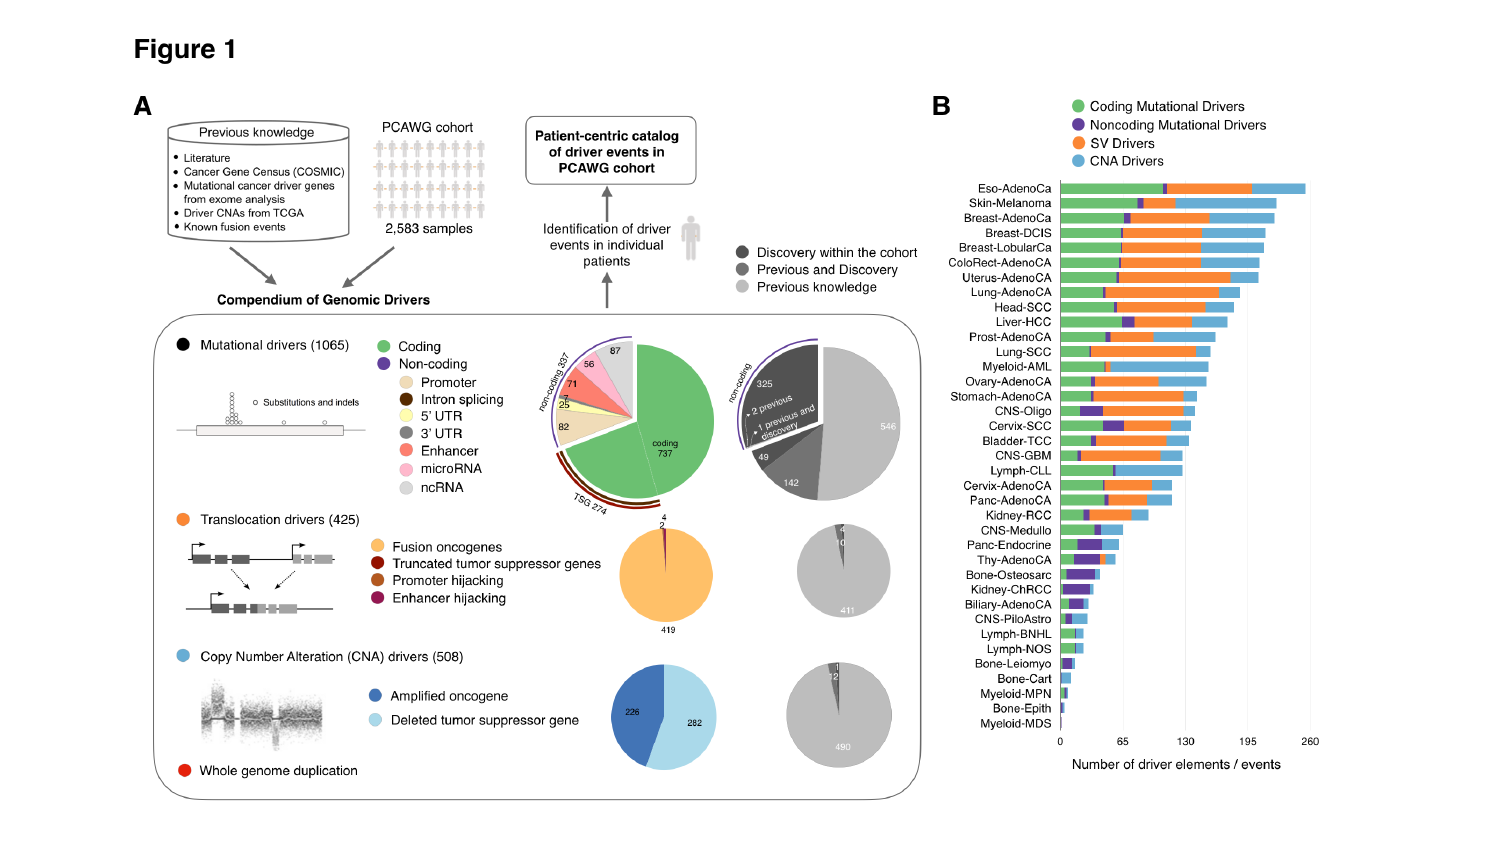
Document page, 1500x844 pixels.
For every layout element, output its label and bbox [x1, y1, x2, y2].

picture [109, 24, 1351, 819]
